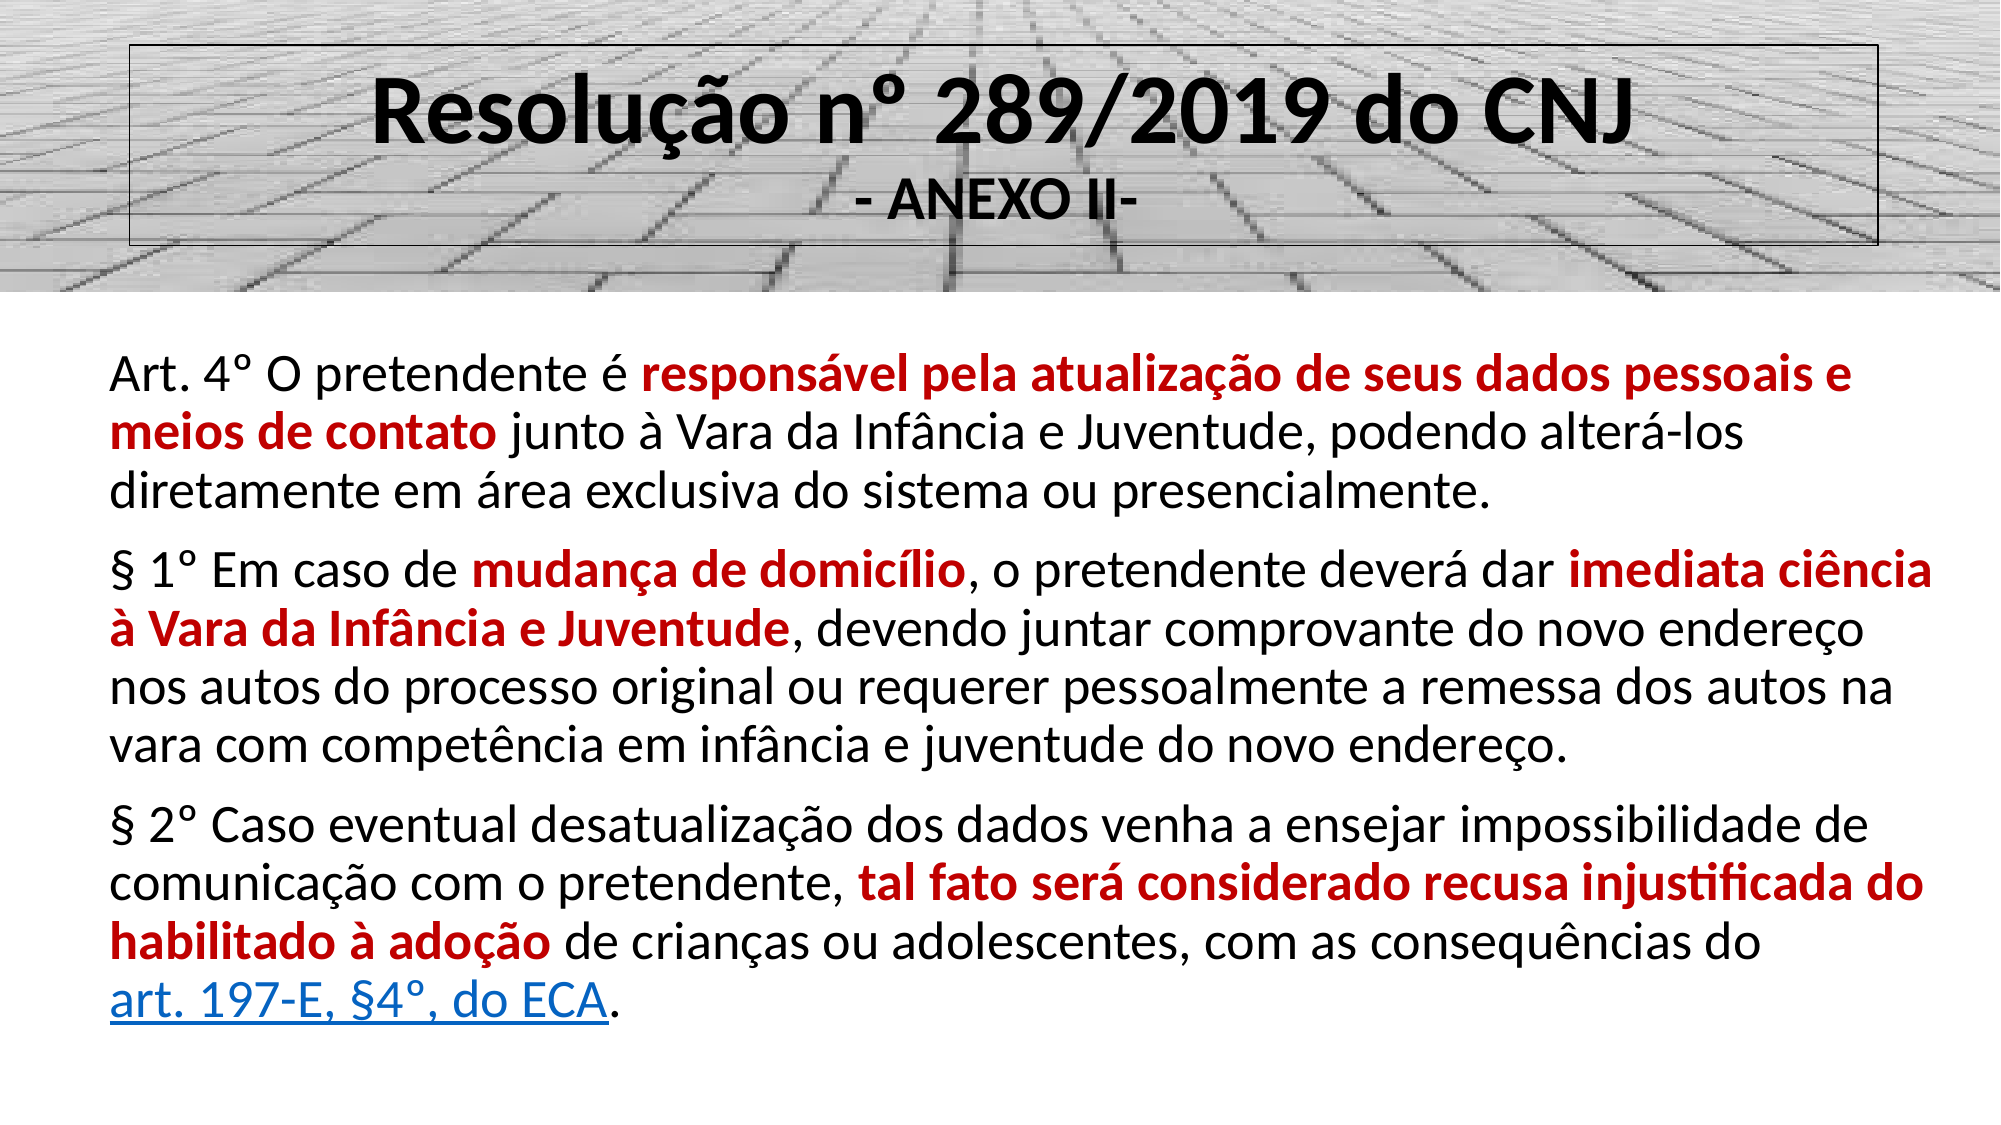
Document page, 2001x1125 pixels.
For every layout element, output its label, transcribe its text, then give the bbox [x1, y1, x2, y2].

text_box Art. 4º O pretendente é responsável pela atualização de seus dados pessoais e meios de contato junto à Vara da Infância e Juventude, podendo alterá-los diretamente em área exclusiva do sistema ou presencialmente. § 1º Em caso de mudança de domicílio, o pretendente deverá dar imediata ciência à Vara da Infância e Juventude, devendo juntar comprovante do novo endereço nos autos do processo original ou requerer pessoalmente a remessa dos autos na vara com competência em infância e juventude do novo endereço. § 2º Caso eventual desatualização dos dados venha a ensejar impossibilidade de comunicação com o pretendente, tal fato será considerado recusa injustificada do habilitado à adoção de crianças ou adolescentes, com as consequências do art. 197-E, §4º, do ECA. [94, 337, 1967, 1037]
picture [0, 0, 2000, 293]
